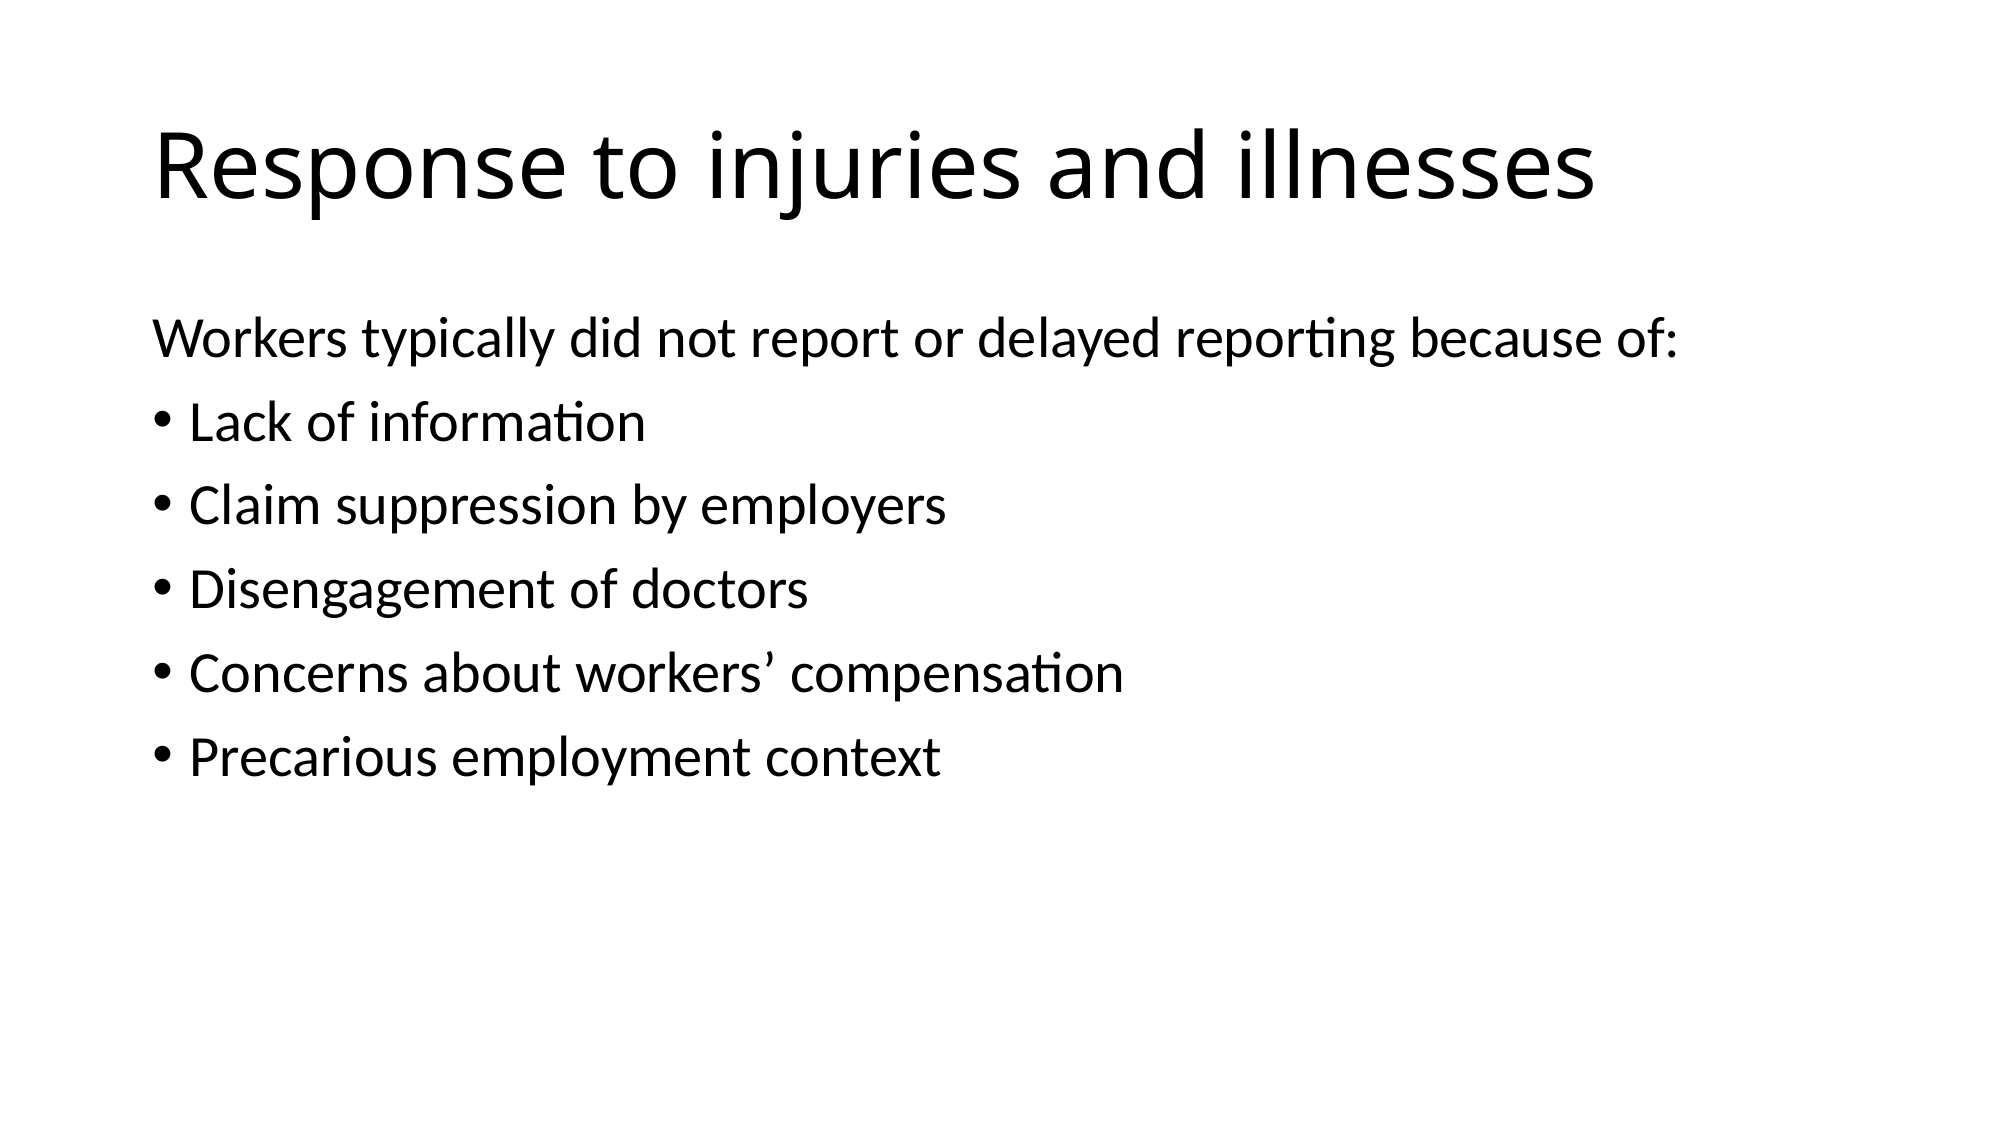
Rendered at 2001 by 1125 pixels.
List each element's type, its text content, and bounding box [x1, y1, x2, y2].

title Response to injuries and illnesses [137, 59, 1863, 278]
list Workers typically did not report or delayed reporting because of: Lack of information Claim suppression by employers Disengagement of doctors Concerns about workers’ compensation Precarious employment context [137, 299, 1863, 1014]
